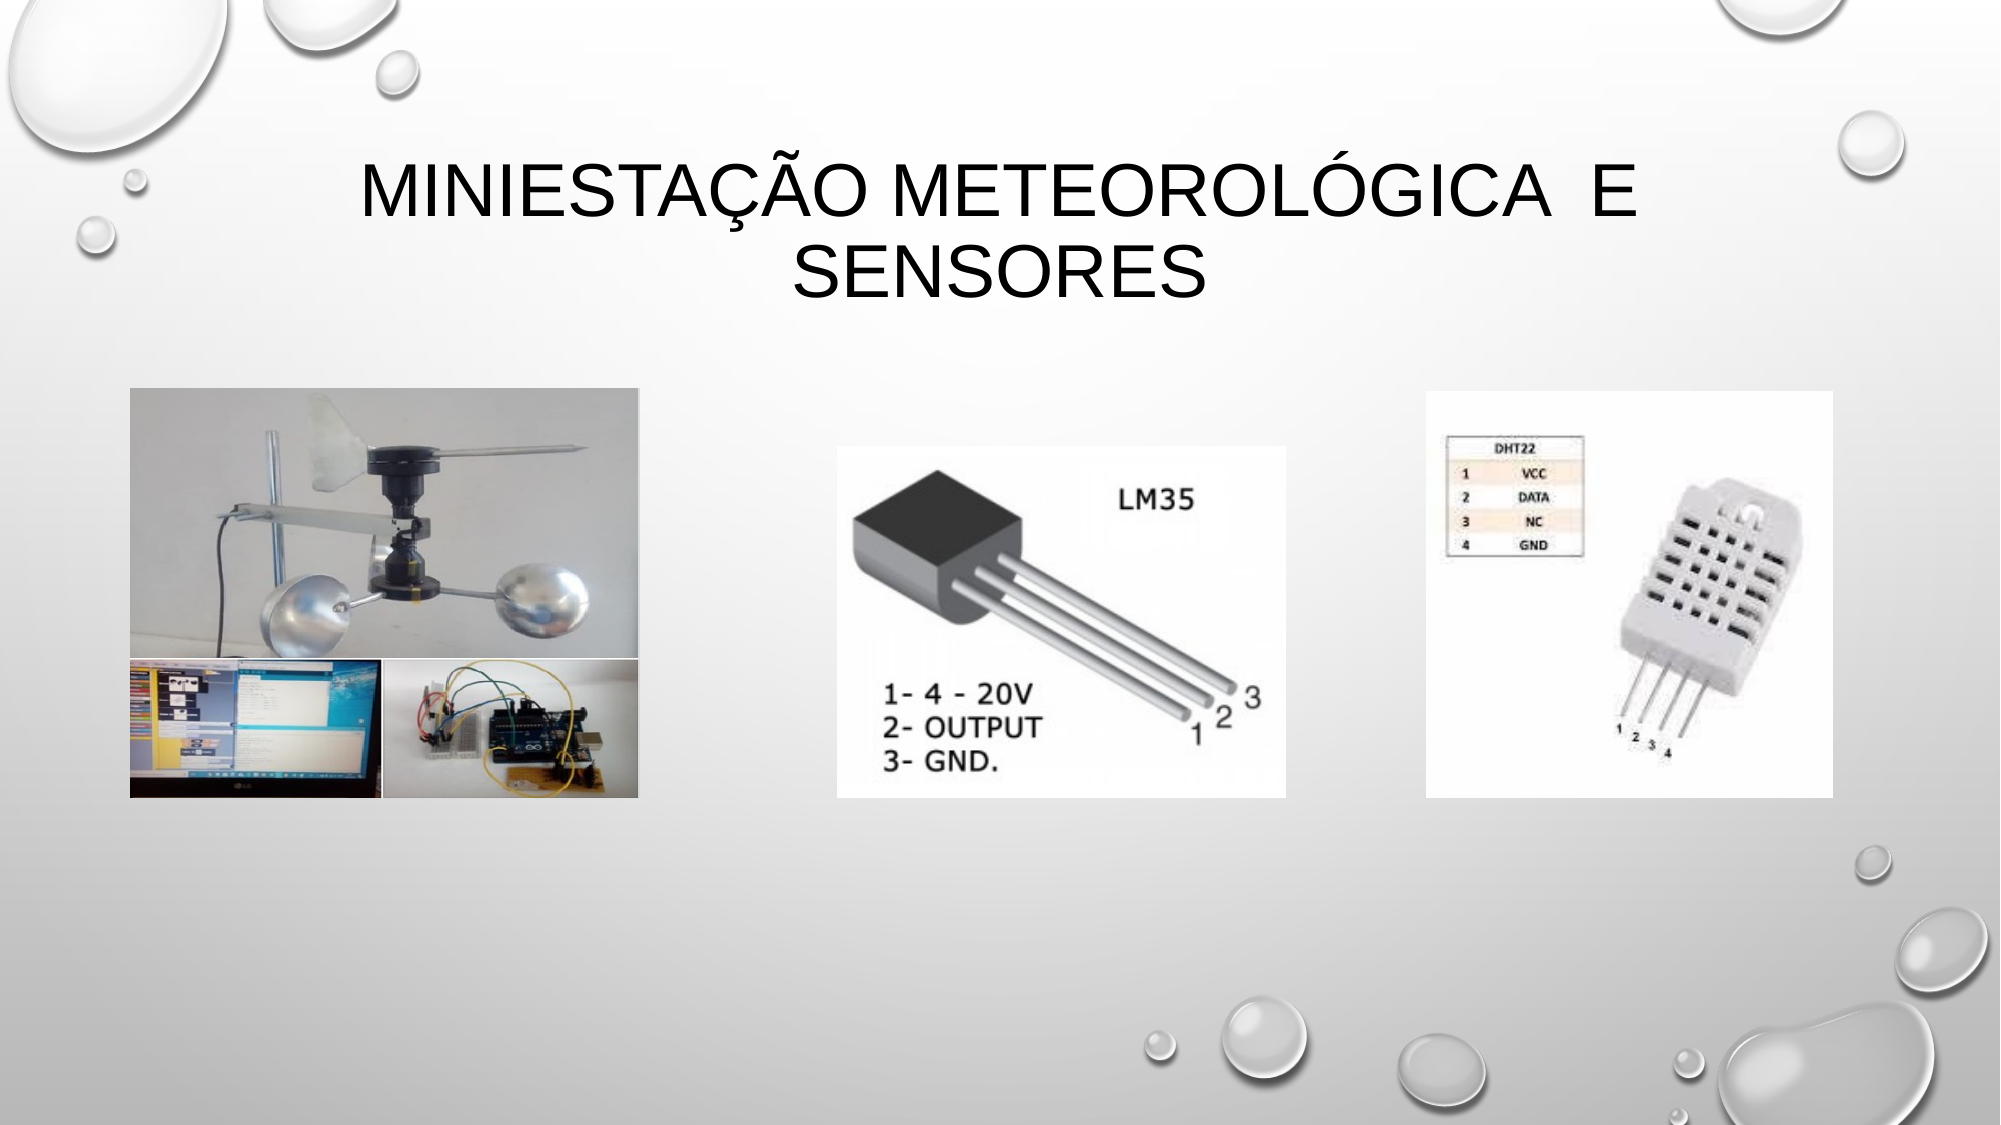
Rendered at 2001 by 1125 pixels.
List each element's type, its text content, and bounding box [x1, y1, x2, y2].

list [0, 388, 838, 950]
title MINIESTAÇÃO METEOROLÓGICA E SENSORES [149, 101, 1851, 364]
picture [0, 0, 2000, 1125]
